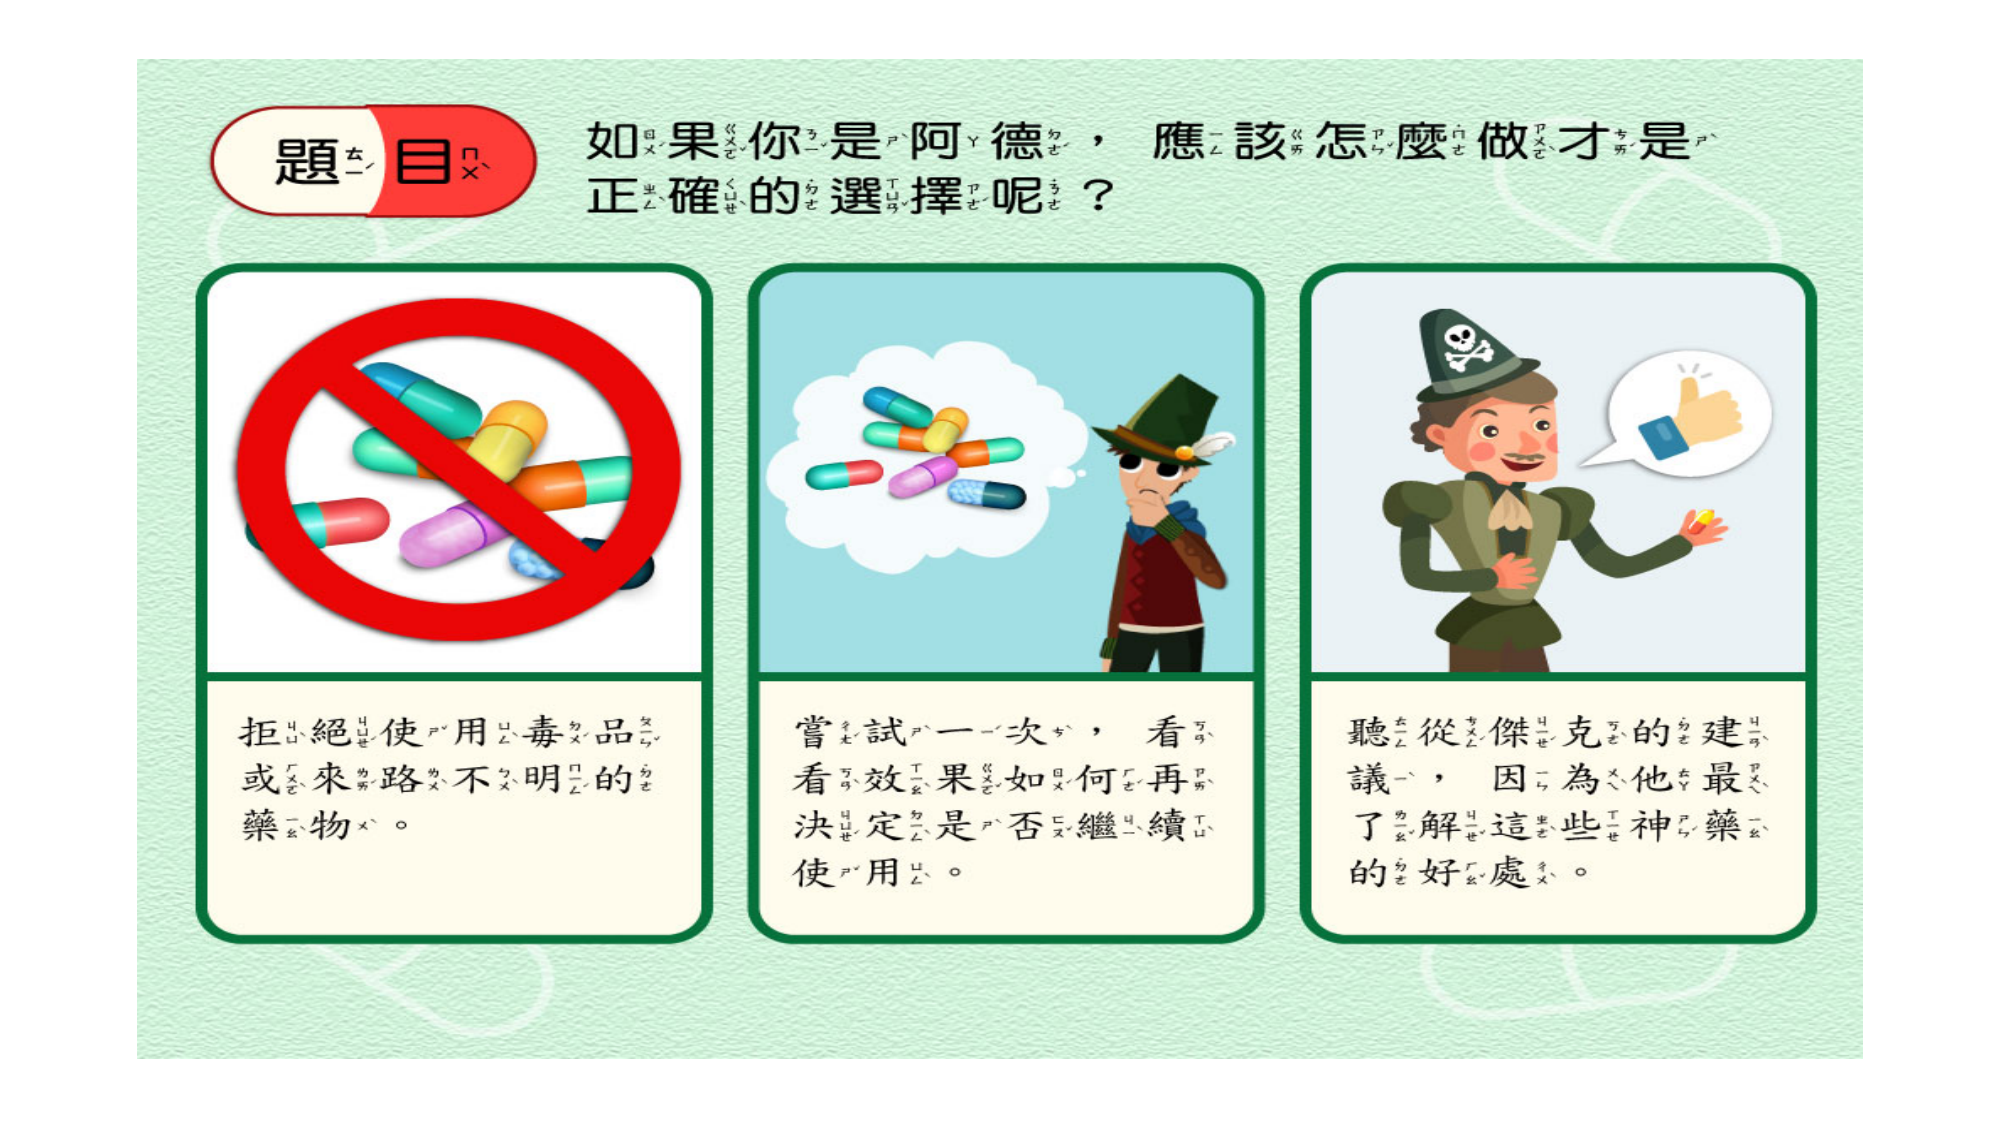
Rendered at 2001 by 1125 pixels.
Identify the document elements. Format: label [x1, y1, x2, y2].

list [137, 59, 1863, 1060]
